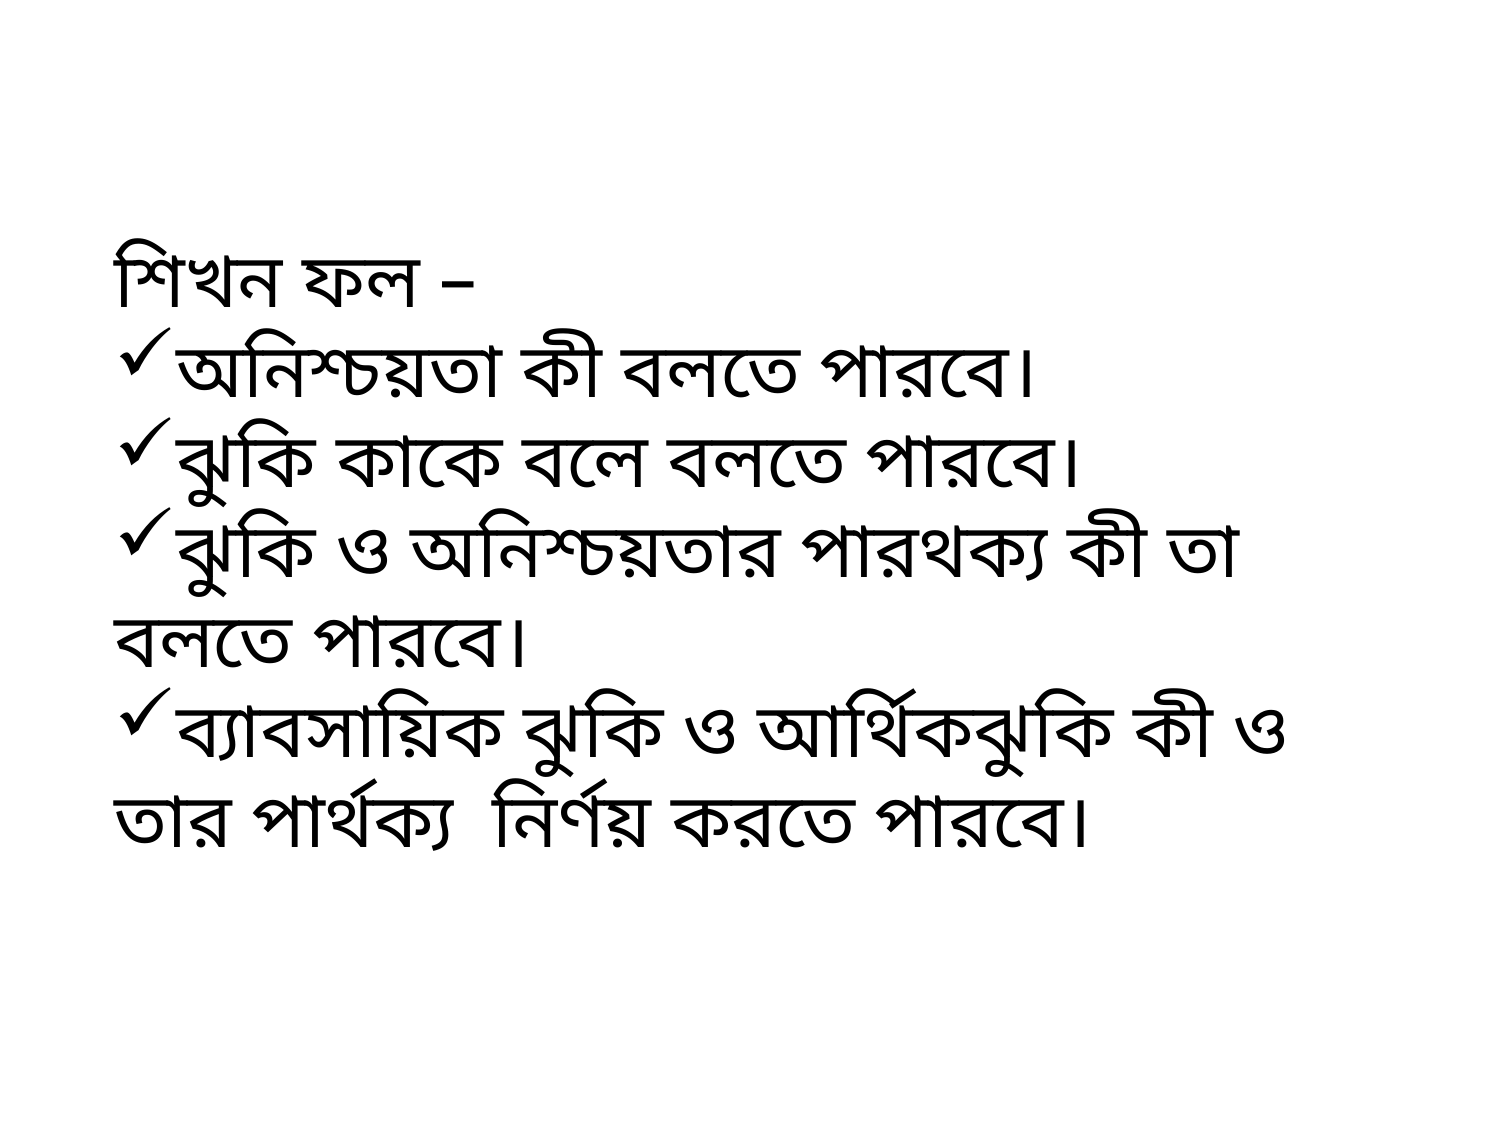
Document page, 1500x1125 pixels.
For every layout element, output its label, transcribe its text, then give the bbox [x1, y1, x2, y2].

text_box শিখন ফল – অনিশ্চয়তা কী বলতে পারবে। ঝুকি কাকে বলে বলতে পারবে। ঝুকি ও অনিশ্চয়তার পারথক্য কী তা বলতে পারবে। ব্যাবসায়িক ঝুকি ও আর্থিকঝুকি কী ও তার পার্থক্য নির্ণয় করতে পারবে। [99, 224, 1375, 870]
